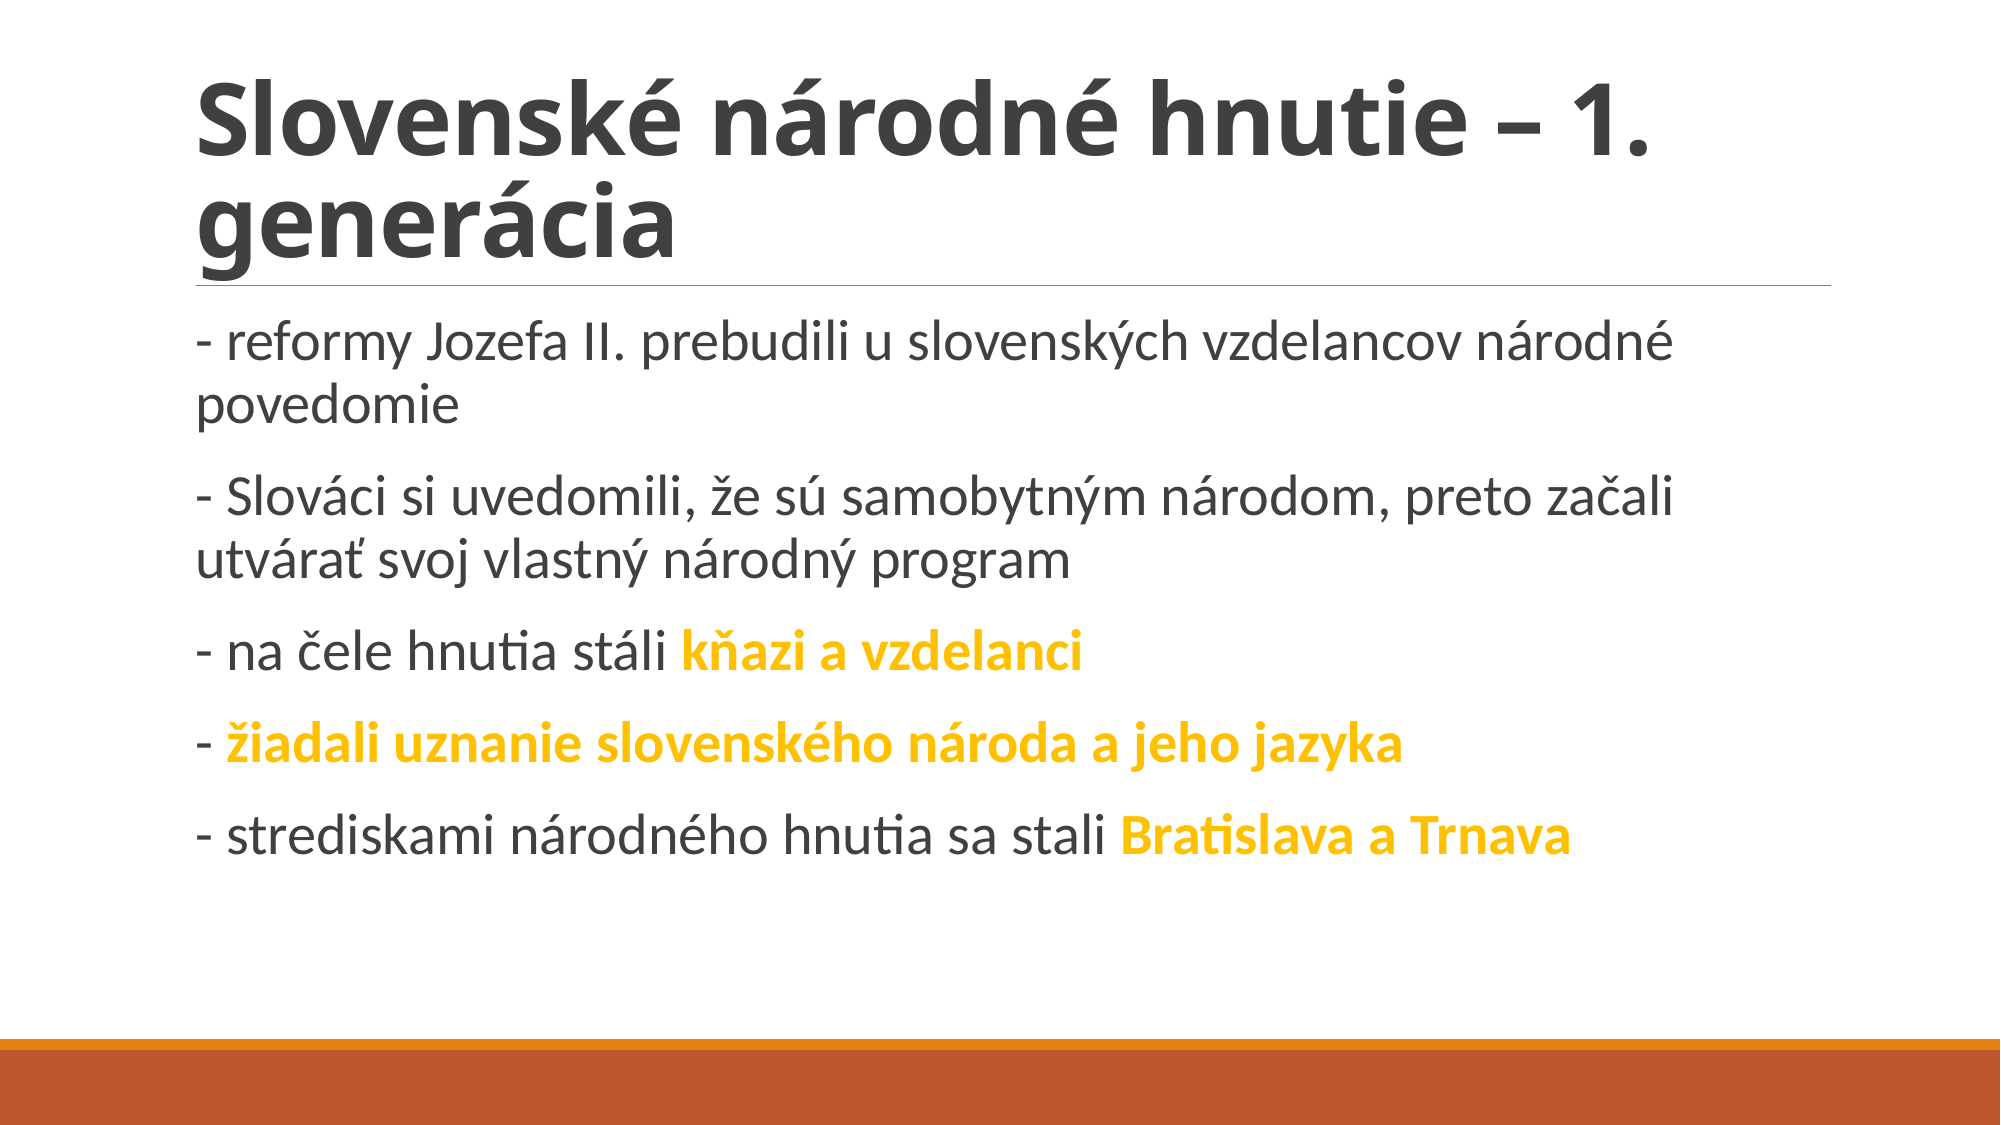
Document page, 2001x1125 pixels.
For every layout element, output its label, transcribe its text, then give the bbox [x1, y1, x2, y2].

title Slovenské národné hnutie – 1. generácia [180, 47, 1830, 285]
list - reformy Jozefa II. prebudili u slovenských vzdelancov národné povedomie - Slováci si uvedomili, že sú samobytným národom, preto začali utvárať svoj vlastný národný program - na čele hnutia stáli kňazi a vzdelanci - žiadali uznanie slovenského národa a jeho jazyka - strediskami národného hnutia sa stali Bratislava a Trnava [180, 302, 1830, 963]
